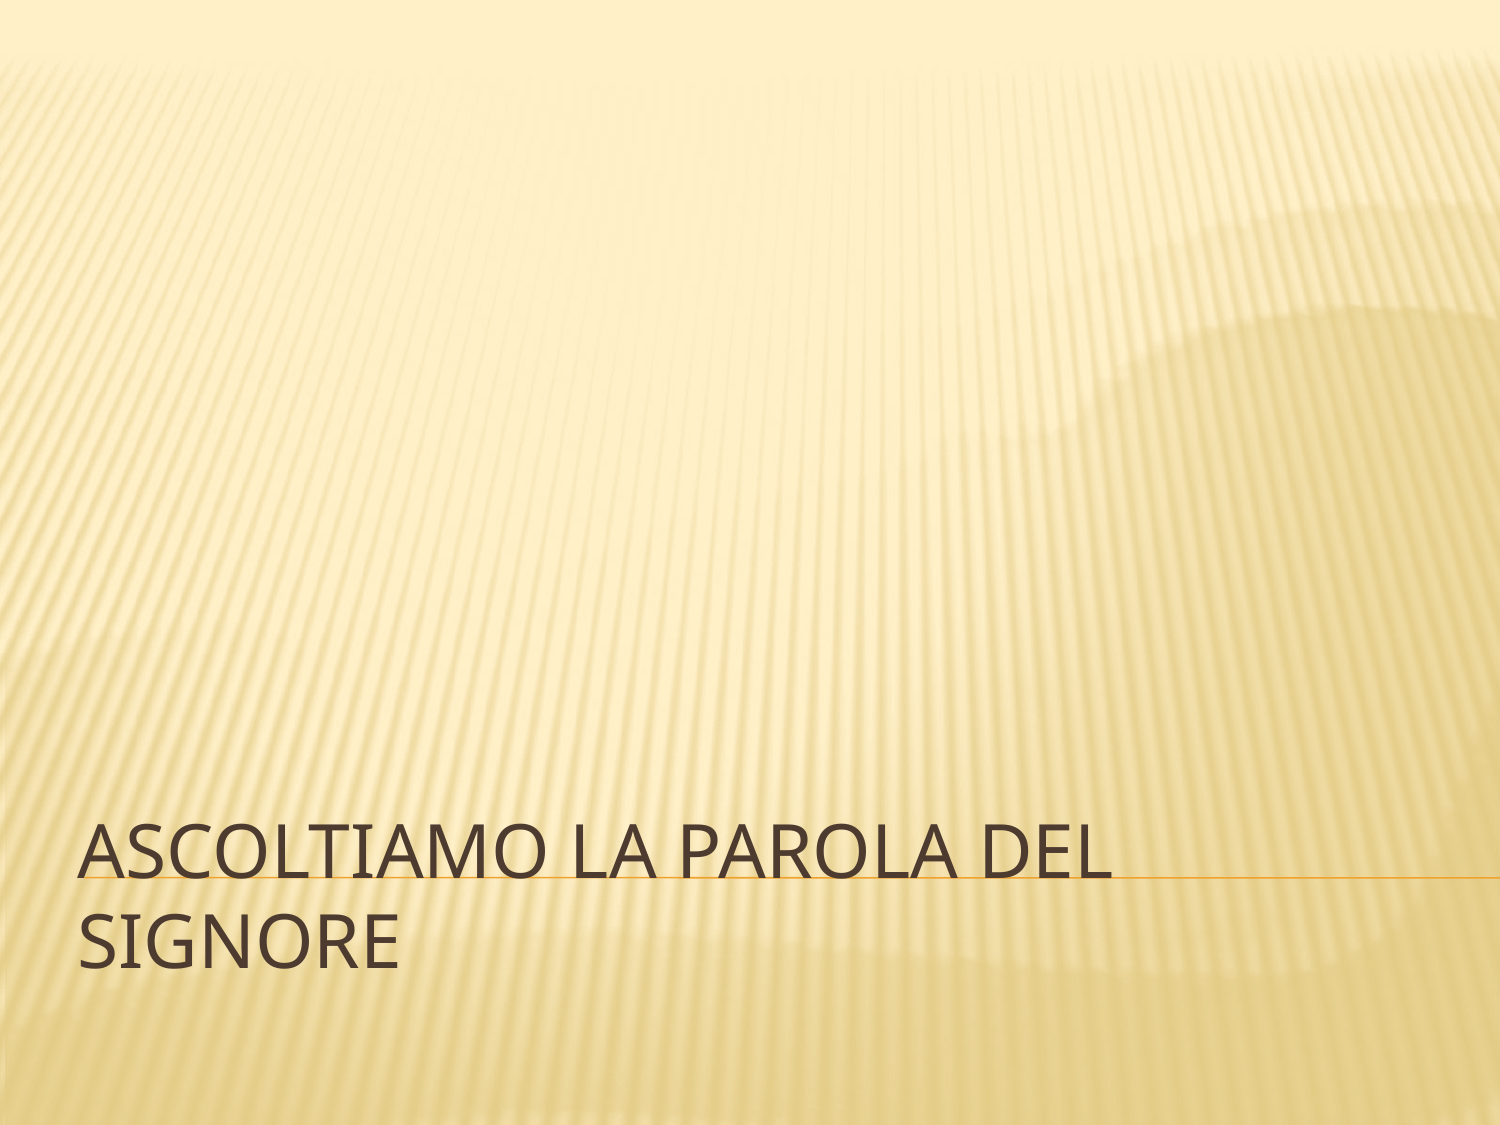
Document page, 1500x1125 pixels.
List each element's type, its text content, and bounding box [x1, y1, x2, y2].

title Ascoltiamo la Parola del signore [62, 796, 1450, 997]
